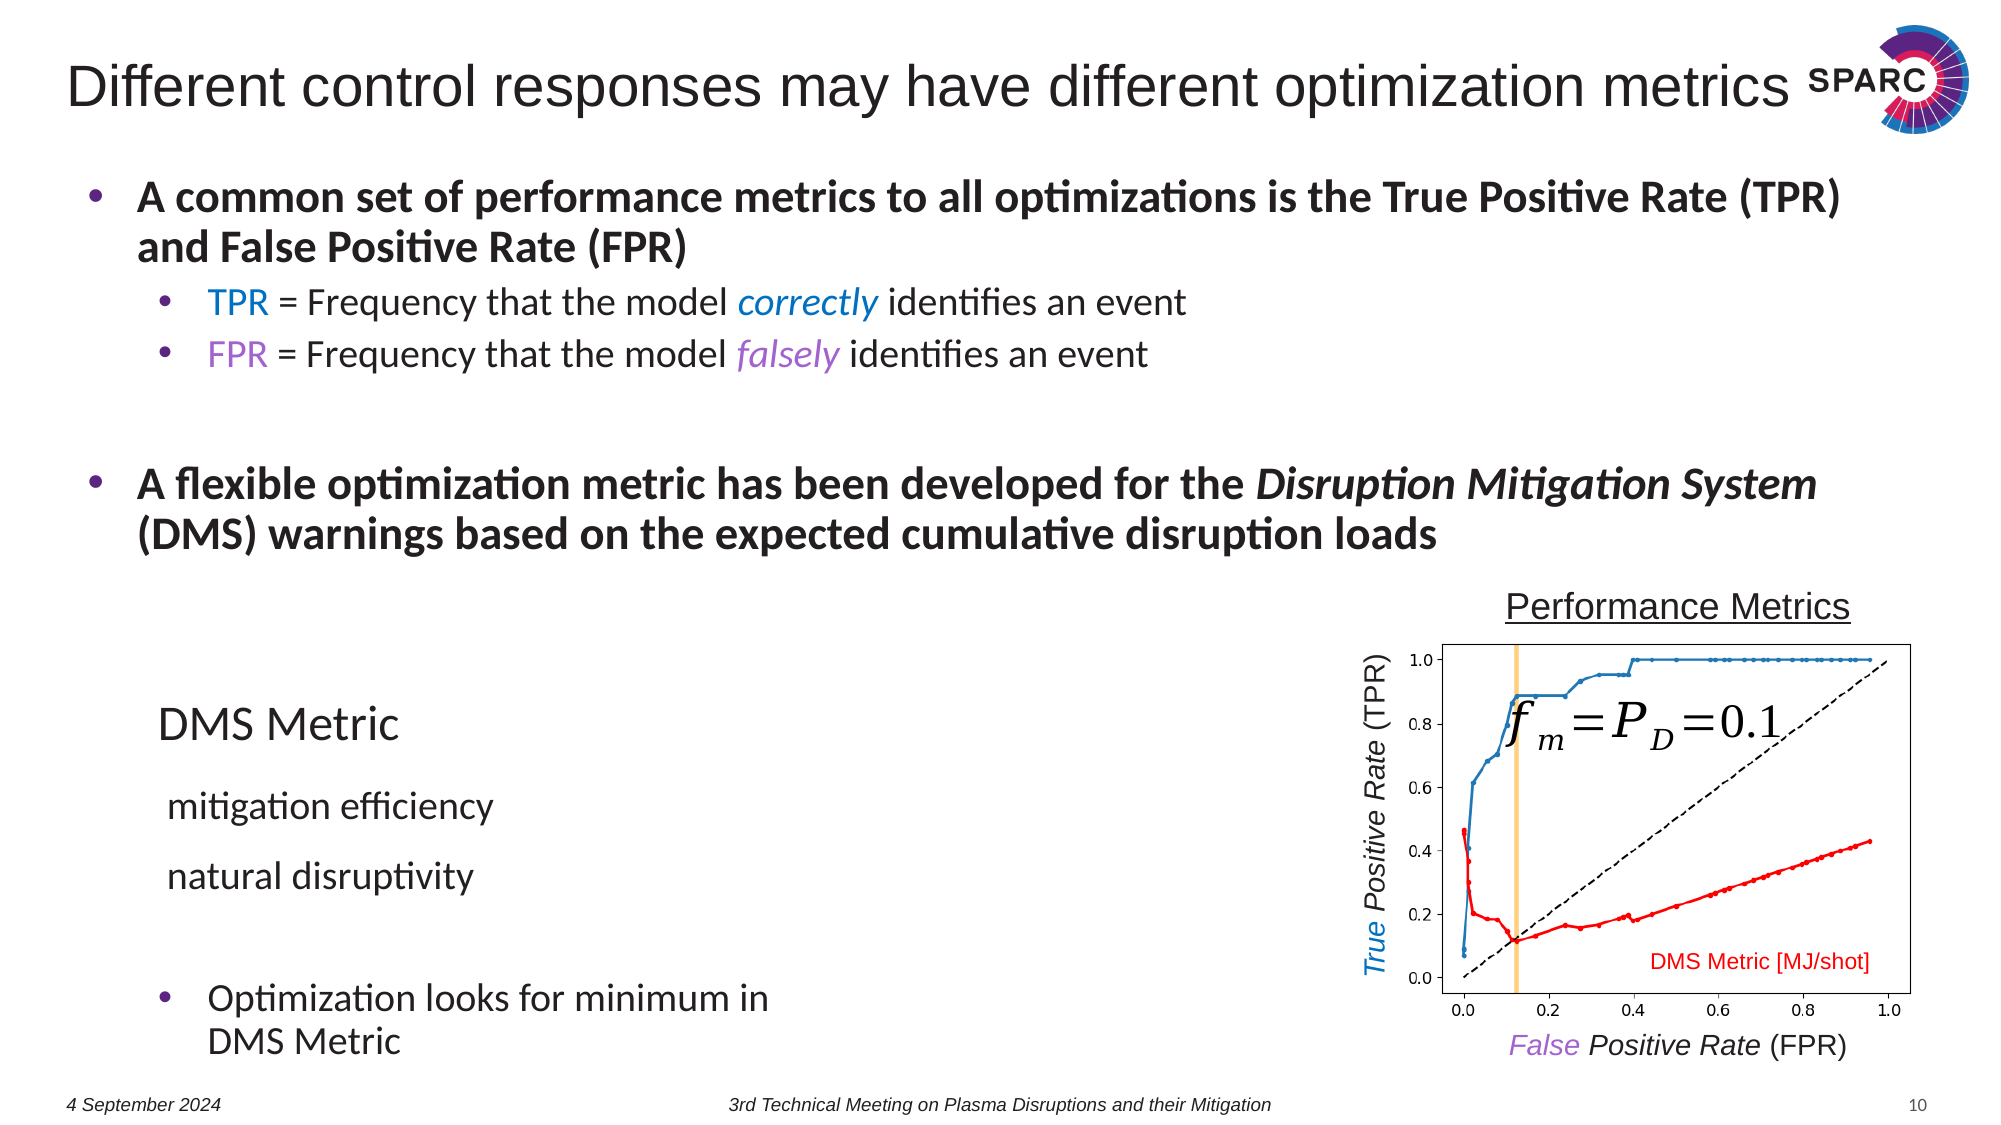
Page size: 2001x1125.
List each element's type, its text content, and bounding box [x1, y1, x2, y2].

title Different control responses may have different optimization metrics [51, 48, 1810, 153]
text_box Performance Metrics [1473, 574, 1883, 635]
text_box True Positive Rate (TPR) [1347, 627, 1398, 1006]
picture [1809, 25, 1969, 134]
picture [1401, 637, 1931, 1022]
text_box False Positive Rate (FPR) [1489, 1031, 1867, 1069]
